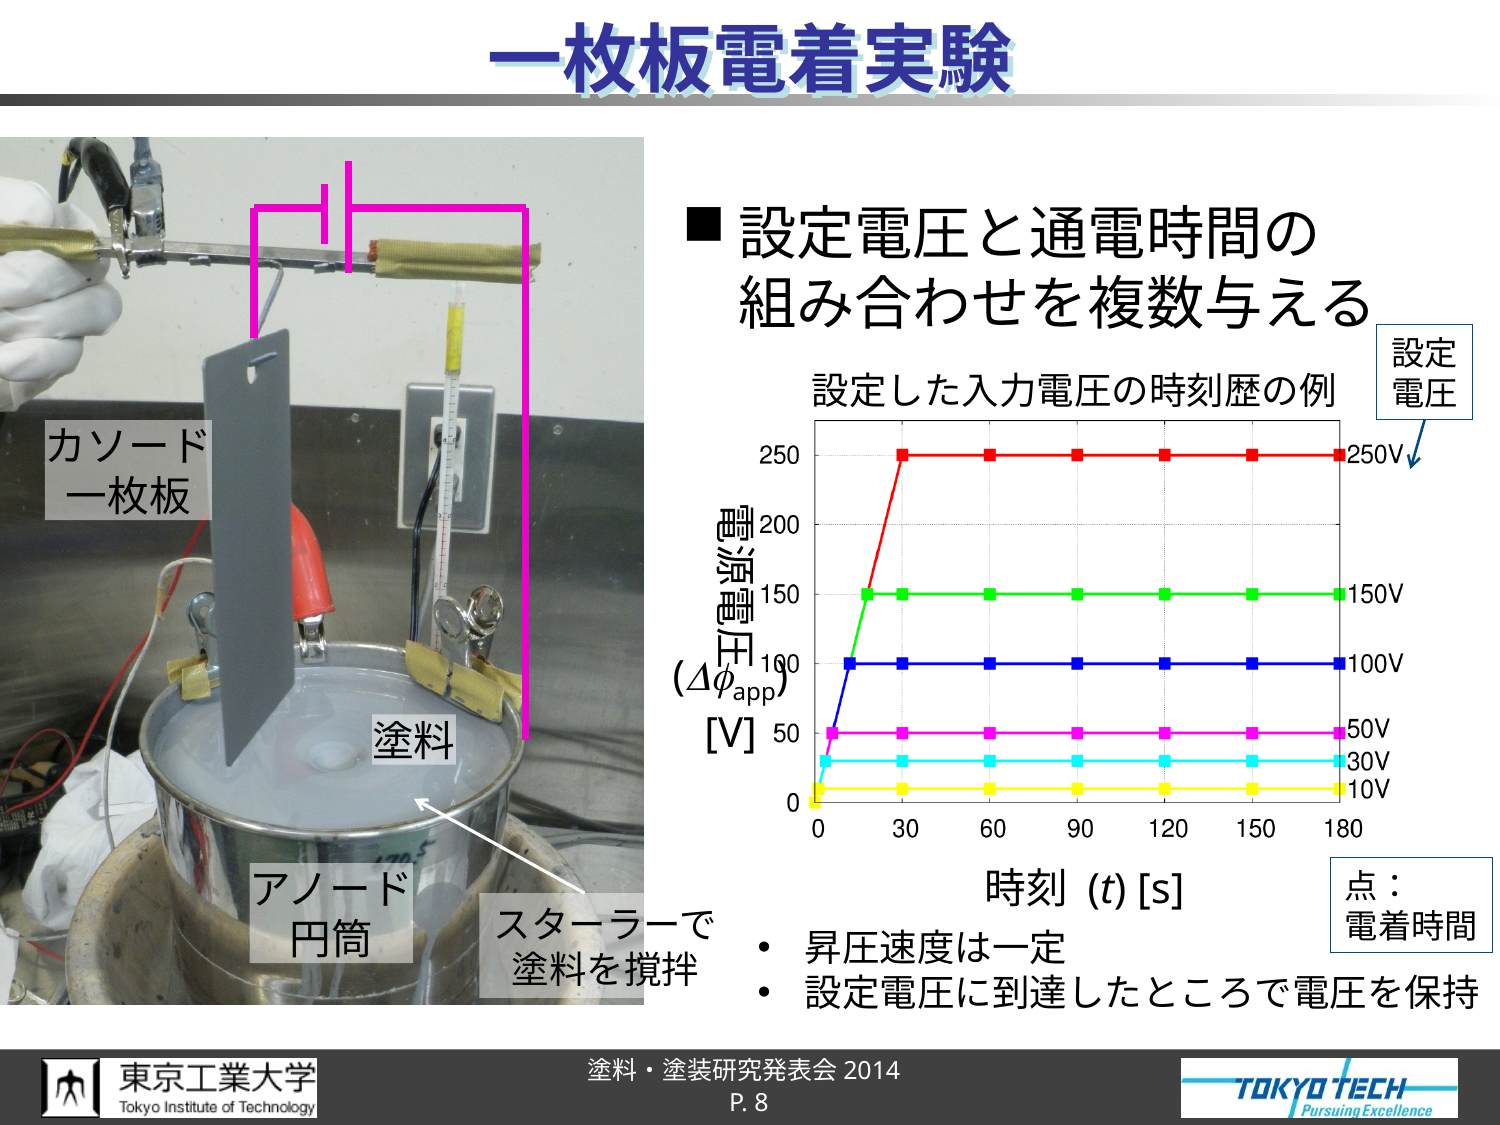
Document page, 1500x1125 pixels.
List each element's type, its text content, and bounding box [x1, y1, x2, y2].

text_box 昇圧速度は一定 設定電圧に到達したところで電圧を保持 [742, 916, 1495, 1022]
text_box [1410, 420, 1426, 470]
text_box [677, 389, 1424, 906]
title 一枚板電着実験 [0, 11, 1500, 114]
picture [1181, 1058, 1458, 1118]
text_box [413, 798, 585, 894]
text_box スターラーで 塗料を撹拌 [647, 893, 732, 998]
text_box 点： 電着時間 [1330, 857, 1493, 916]
text_box 設定 電圧 [1376, 324, 1473, 420]
picture [41, 1058, 317, 1118]
picture [0, 136, 644, 1005]
text_box 設定した入力電圧の時刻歴の例 [797, 360, 1352, 387]
list 設定電圧と通電時間の 組み合わせを複数与える [682, 196, 1500, 1012]
slide_number P. 8 [662, 1087, 836, 1120]
